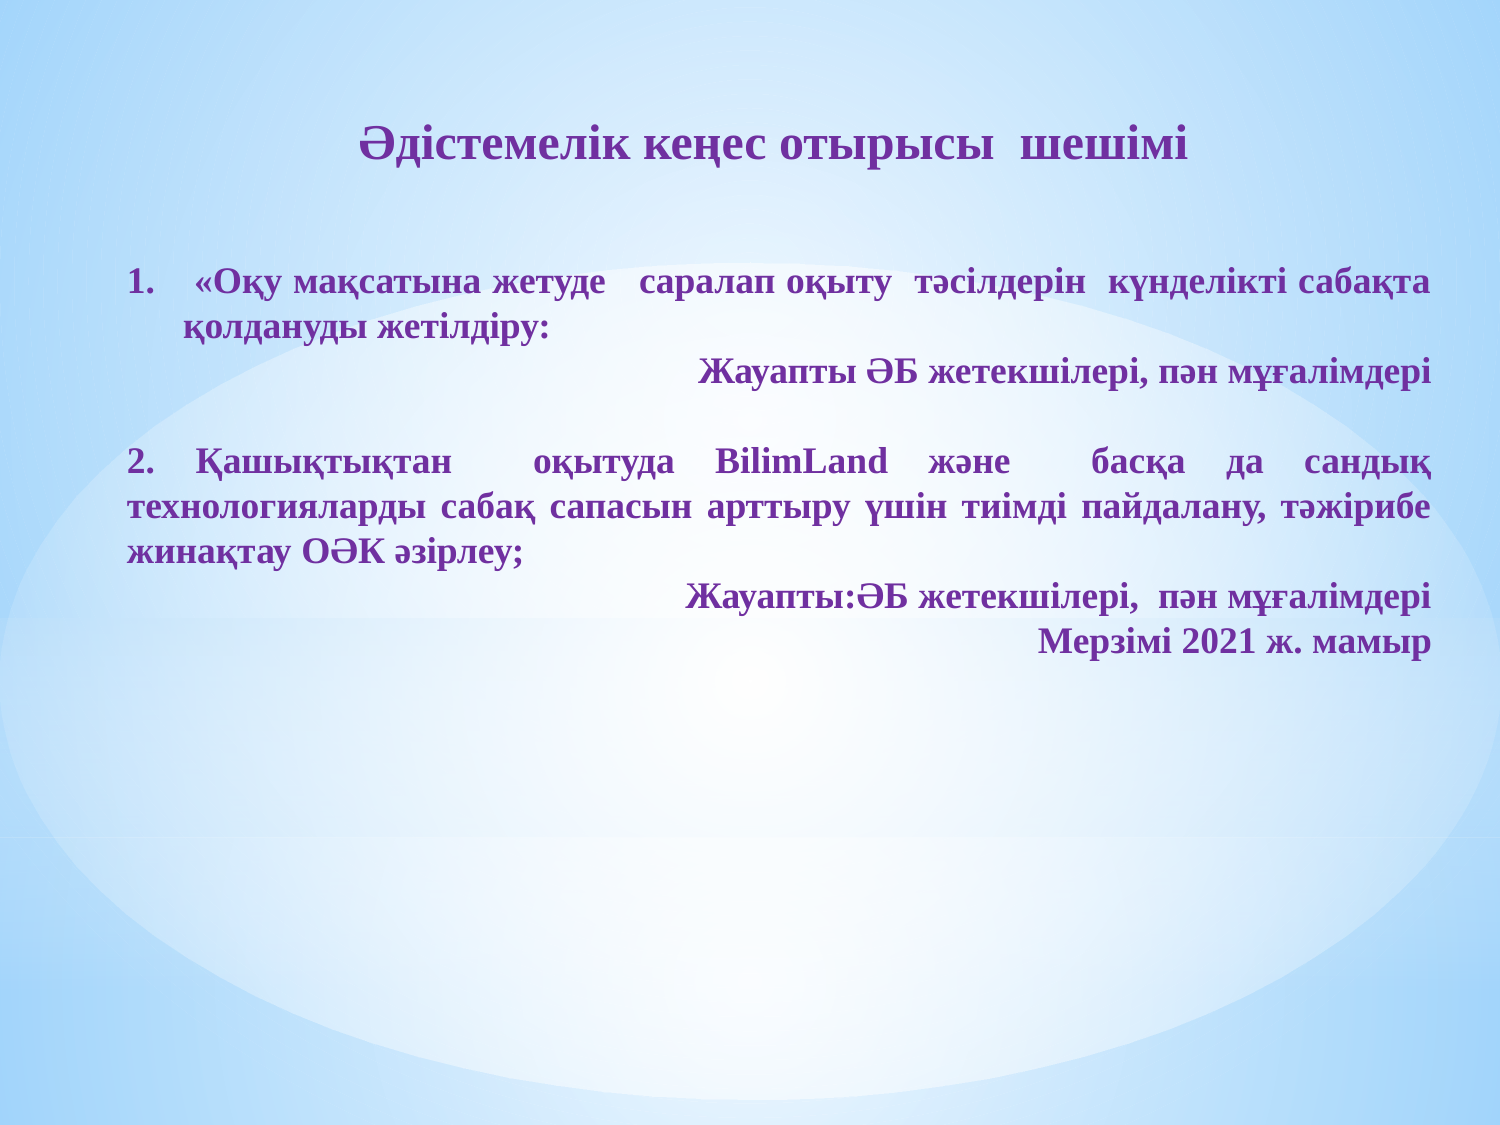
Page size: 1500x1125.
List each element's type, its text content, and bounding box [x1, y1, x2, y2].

text_box Әдістемелік кеңес отырысы шешімі [206, 101, 1341, 237]
text_box «Оқу мақсатына жетуде саралап оқыту тәсілдерін күнделікті сабақта қолдануды жетілдіру: Жауапты ӘБ жетекшілері, пән мұғалімдері 2. Қашықтықтан оқытуда BilimLand және басқа да сандық технологияларды сабақ сапасын арттыру үшін тиімді пайдалану, тәжірибе жинақтау ОӘК әзірлеу; Жауапты:ӘБ жетекшілері, пән мұғалімдері Мерзімі 2021 ж. мамыр [112, 248, 1447, 758]
